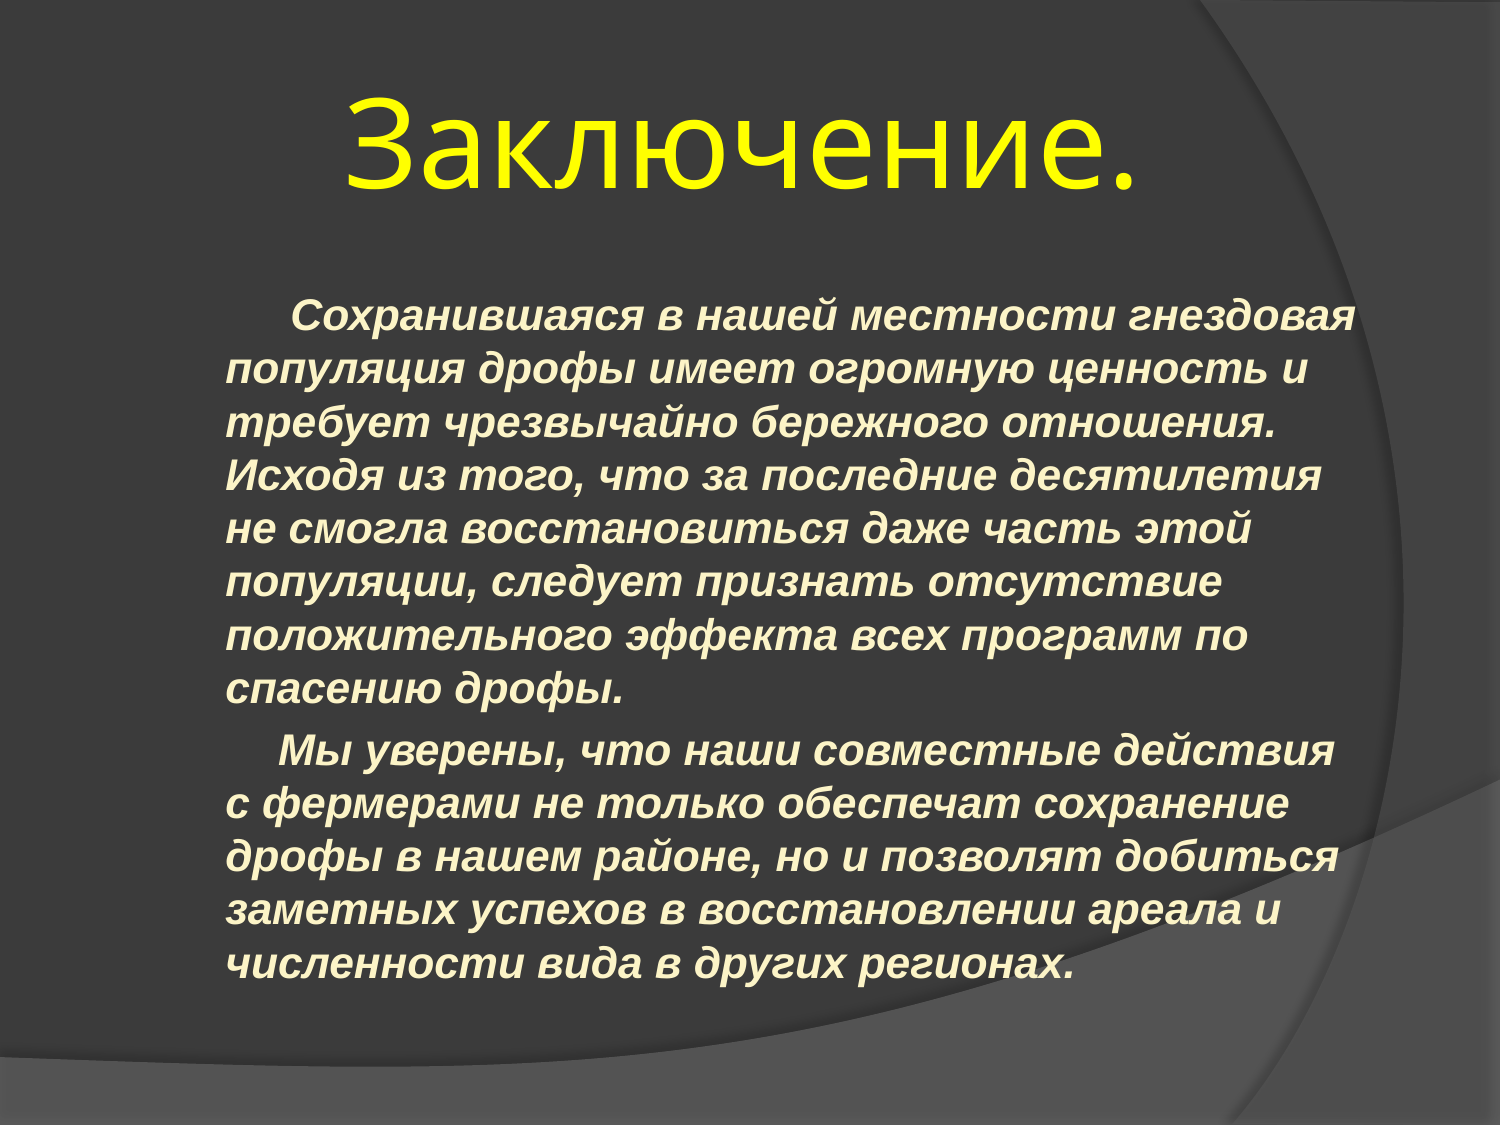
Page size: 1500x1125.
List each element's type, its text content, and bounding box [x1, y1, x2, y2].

list Сохранившаяся в нашей местности гнездовая популяция дрофы имеет огромную ценность и требует чрезвычайно бережного отношения. Исходя из того, что за последние десятилетия не смогла восстановиться даже часть этой популяции, следует признать отсутствие положительного эффекта всех программ по спасению дрофы. Мы уверены, что наши совместные действия с фермерами не только обеспечат сохранение дрофы в нашем районе, но и позволят добиться заметных успехов в восстановлении ареала и численности вида в других регионах. [147, 278, 1373, 1022]
title Заключение. [75, 45, 1412, 233]
